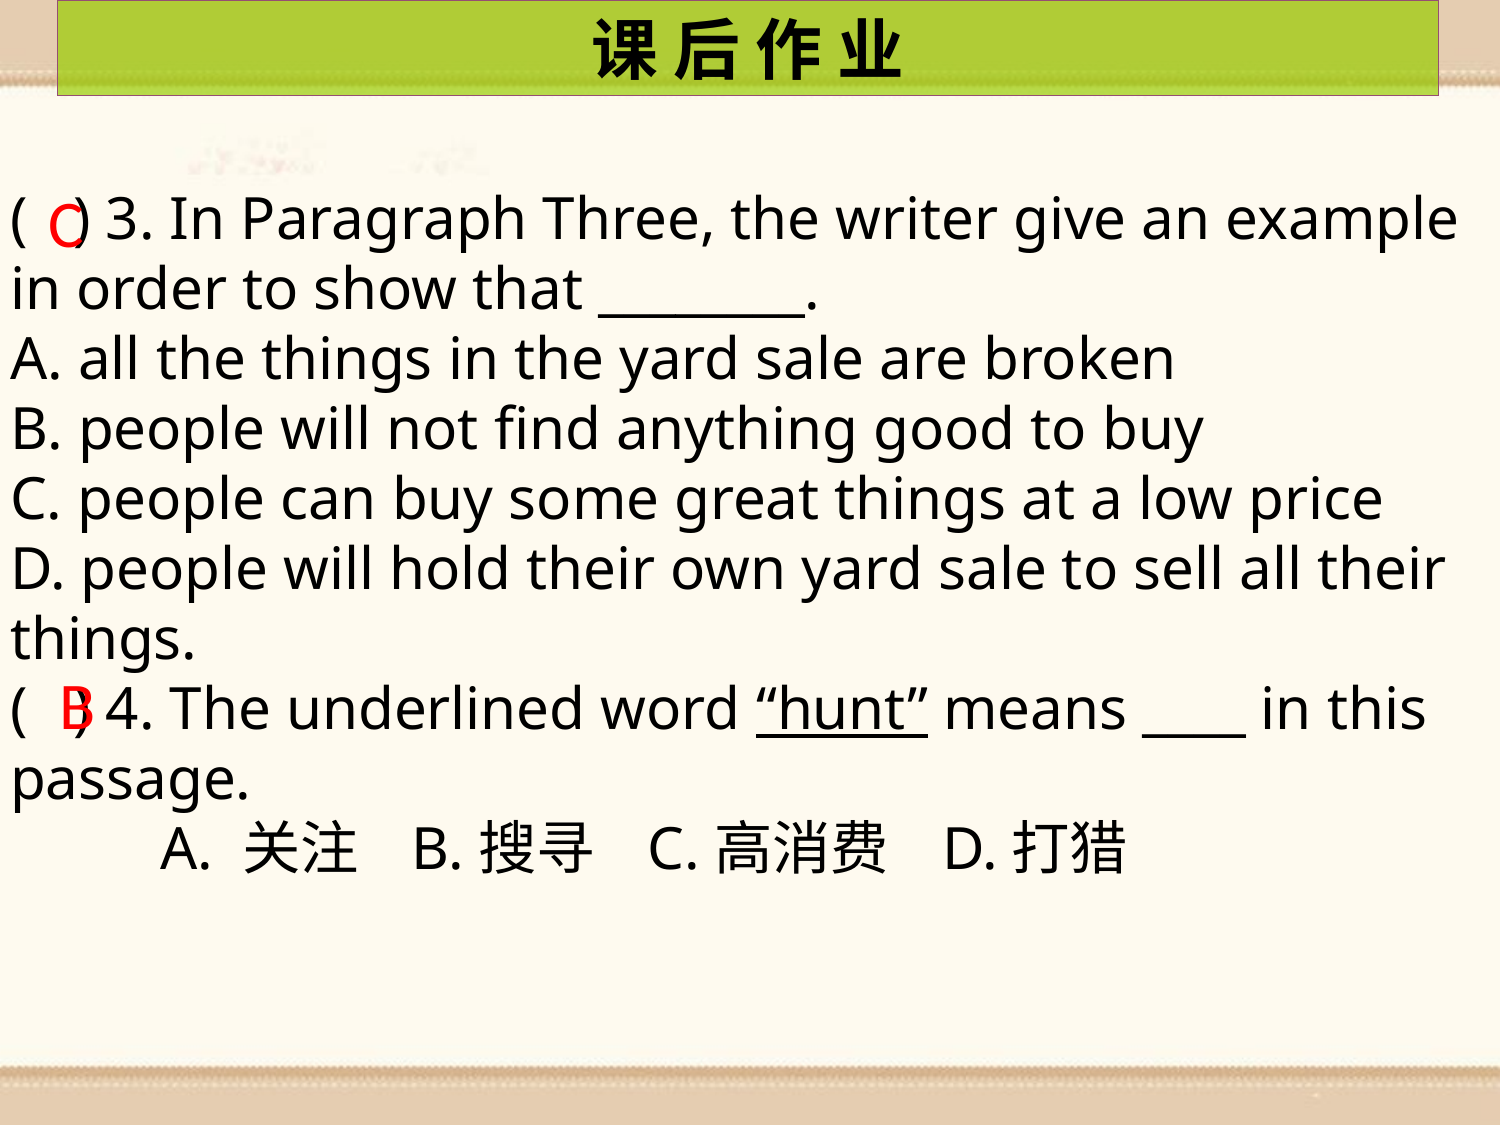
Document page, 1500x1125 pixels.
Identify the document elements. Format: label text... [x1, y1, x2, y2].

picture [0, 889, 1500, 1125]
text_box ( ) 3. In Paragraph Three, the writer give an example in order to show that ________. A. all the things in the yard sale are broken B. people will not find anything good to buy C. people can buy some great things at a low price D. people will hold their own yard sale to sell all their things. ( ) 4. The underlined word “hunt” means ____ in this passage. A. 关注 B.搜寻 C.高消费 D.打猎 [0, 173, 1500, 889]
text_box 课 后 作 业 [57, 0, 1439, 96]
text_box B [44, 655, 122, 751]
text_box C [33, 173, 119, 268]
picture [0, 0, 1500, 173]
